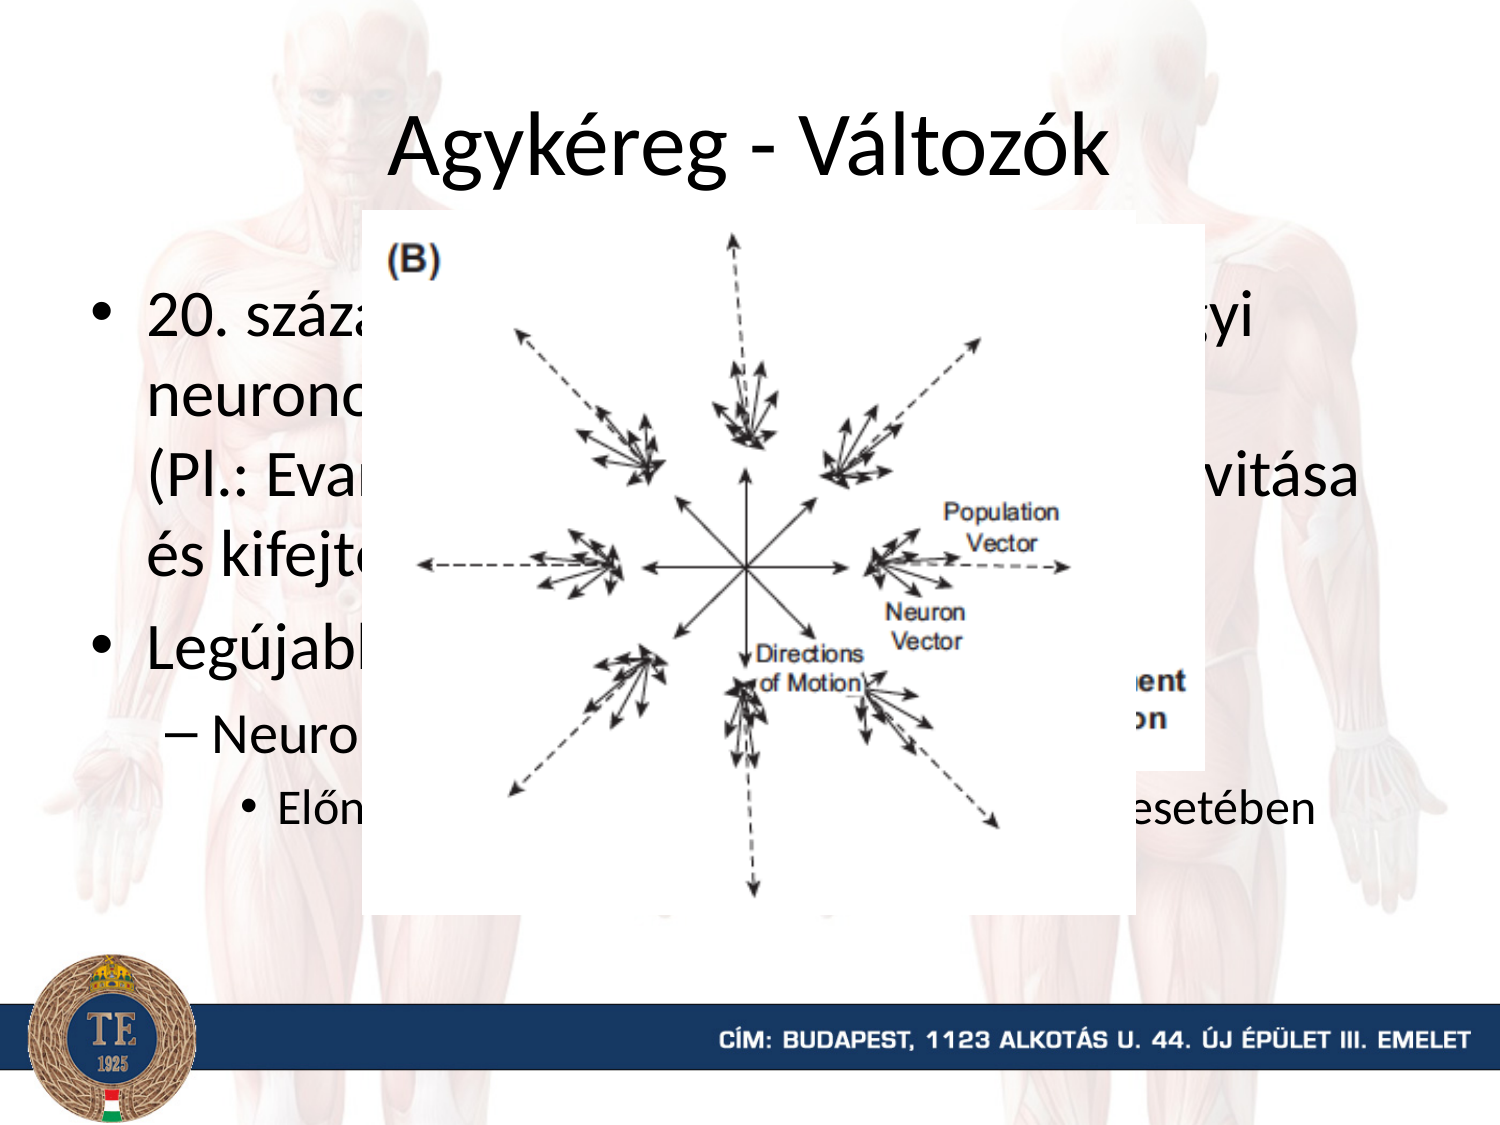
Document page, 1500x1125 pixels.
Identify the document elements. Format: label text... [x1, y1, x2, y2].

title Agykéreg - Változók [75, 45, 1425, 233]
picture [0, 0, 1500, 1125]
list 20. század: Különböző külső változók agyi neuronok aktivitásához kapcsolása (Pl.: Evarts és mtsi  agyi neuronok aktivitása és kifejtett erő közti összefüggés) Legújabb eredmények: Neuron populációk vizsgálata Előnyben részesített irány minden változó esetében [75, 262, 1425, 1005]
